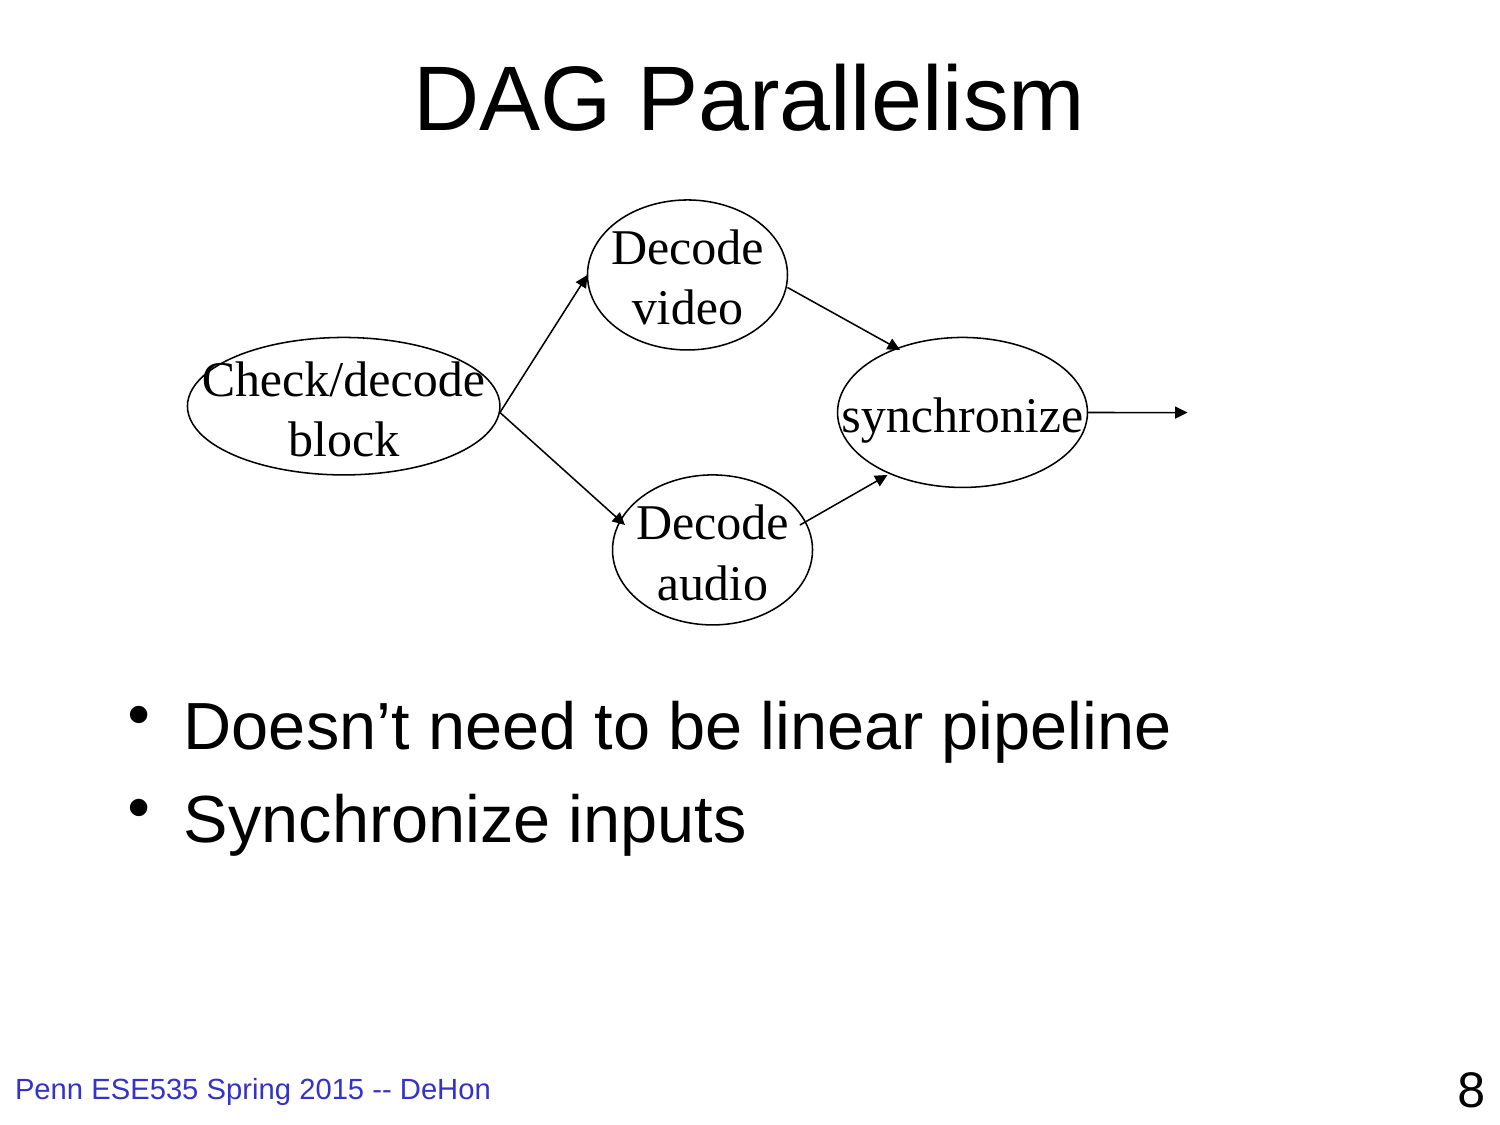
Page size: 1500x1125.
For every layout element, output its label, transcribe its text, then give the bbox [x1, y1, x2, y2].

list Doesn’t need to be linear pipeline Synchronize inputs [112, 674, 1388, 1001]
text_box [1087, 406, 1188, 419]
slide_number 8 [1187, 1049, 1500, 1125]
title DAG Parallelism [112, 0, 1388, 188]
text_box [787, 287, 901, 350]
text_box [500, 274, 588, 412]
text_box Decode video [587, 199, 788, 350]
text_box Check/decode block [187, 337, 500, 475]
text_box synchronize [837, 337, 1088, 488]
text_box Decode audio [612, 474, 813, 625]
slide_number Penn ESE535 Spring 2015 -- DeHon [0, 1062, 576, 1125]
text_box [799, 474, 888, 526]
text_box [499, 412, 625, 526]
